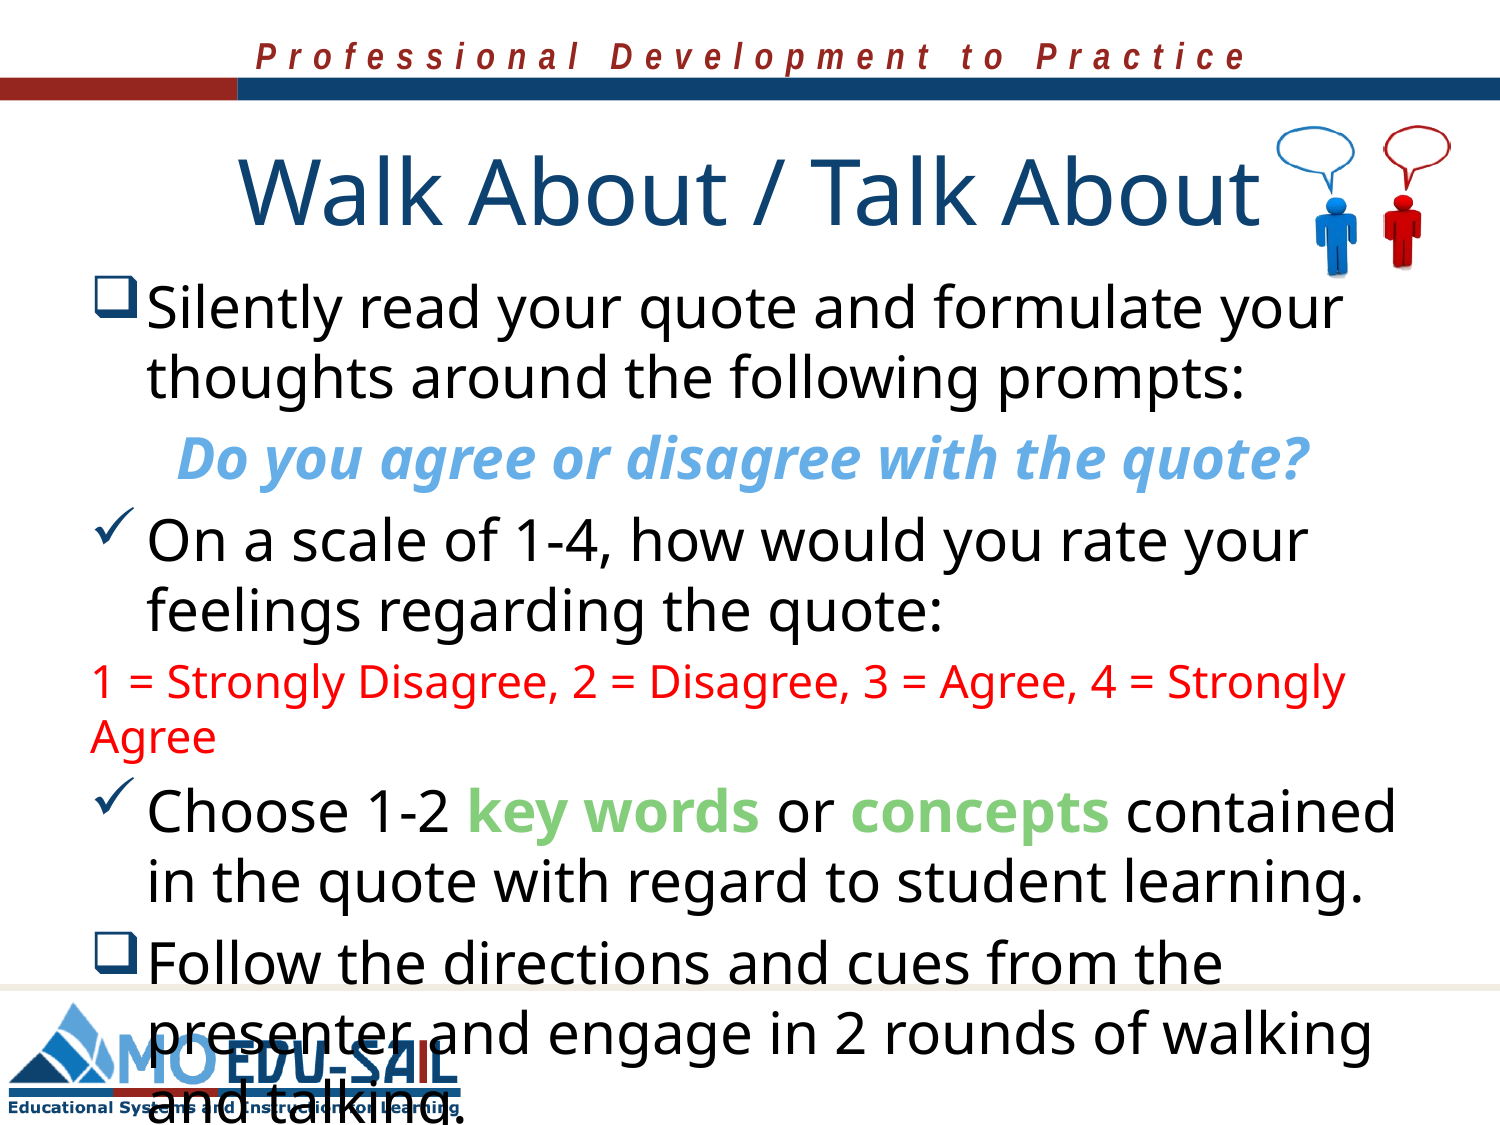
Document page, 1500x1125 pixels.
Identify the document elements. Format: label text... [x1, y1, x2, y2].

picture [1274, 124, 1452, 279]
title Walk About / Talk About [74, 98, 1426, 279]
picture [8, 997, 475, 1120]
list Silently read your quote and formulate your thoughts around the following prompts: Do you agree or disagree with the quote? On a scale of 1-4, how would you rate your feelings regarding the quote: 1 = Strongly Disagree, 2 = Disagree, 3 = Agree, 4 = Strongly Agree Choose 1-2 key words or concepts contained in the quote with regard to student learning. Follow the directions and cues from the presenter and engage in 2 rounds of walking and talking. [75, 262, 1426, 913]
